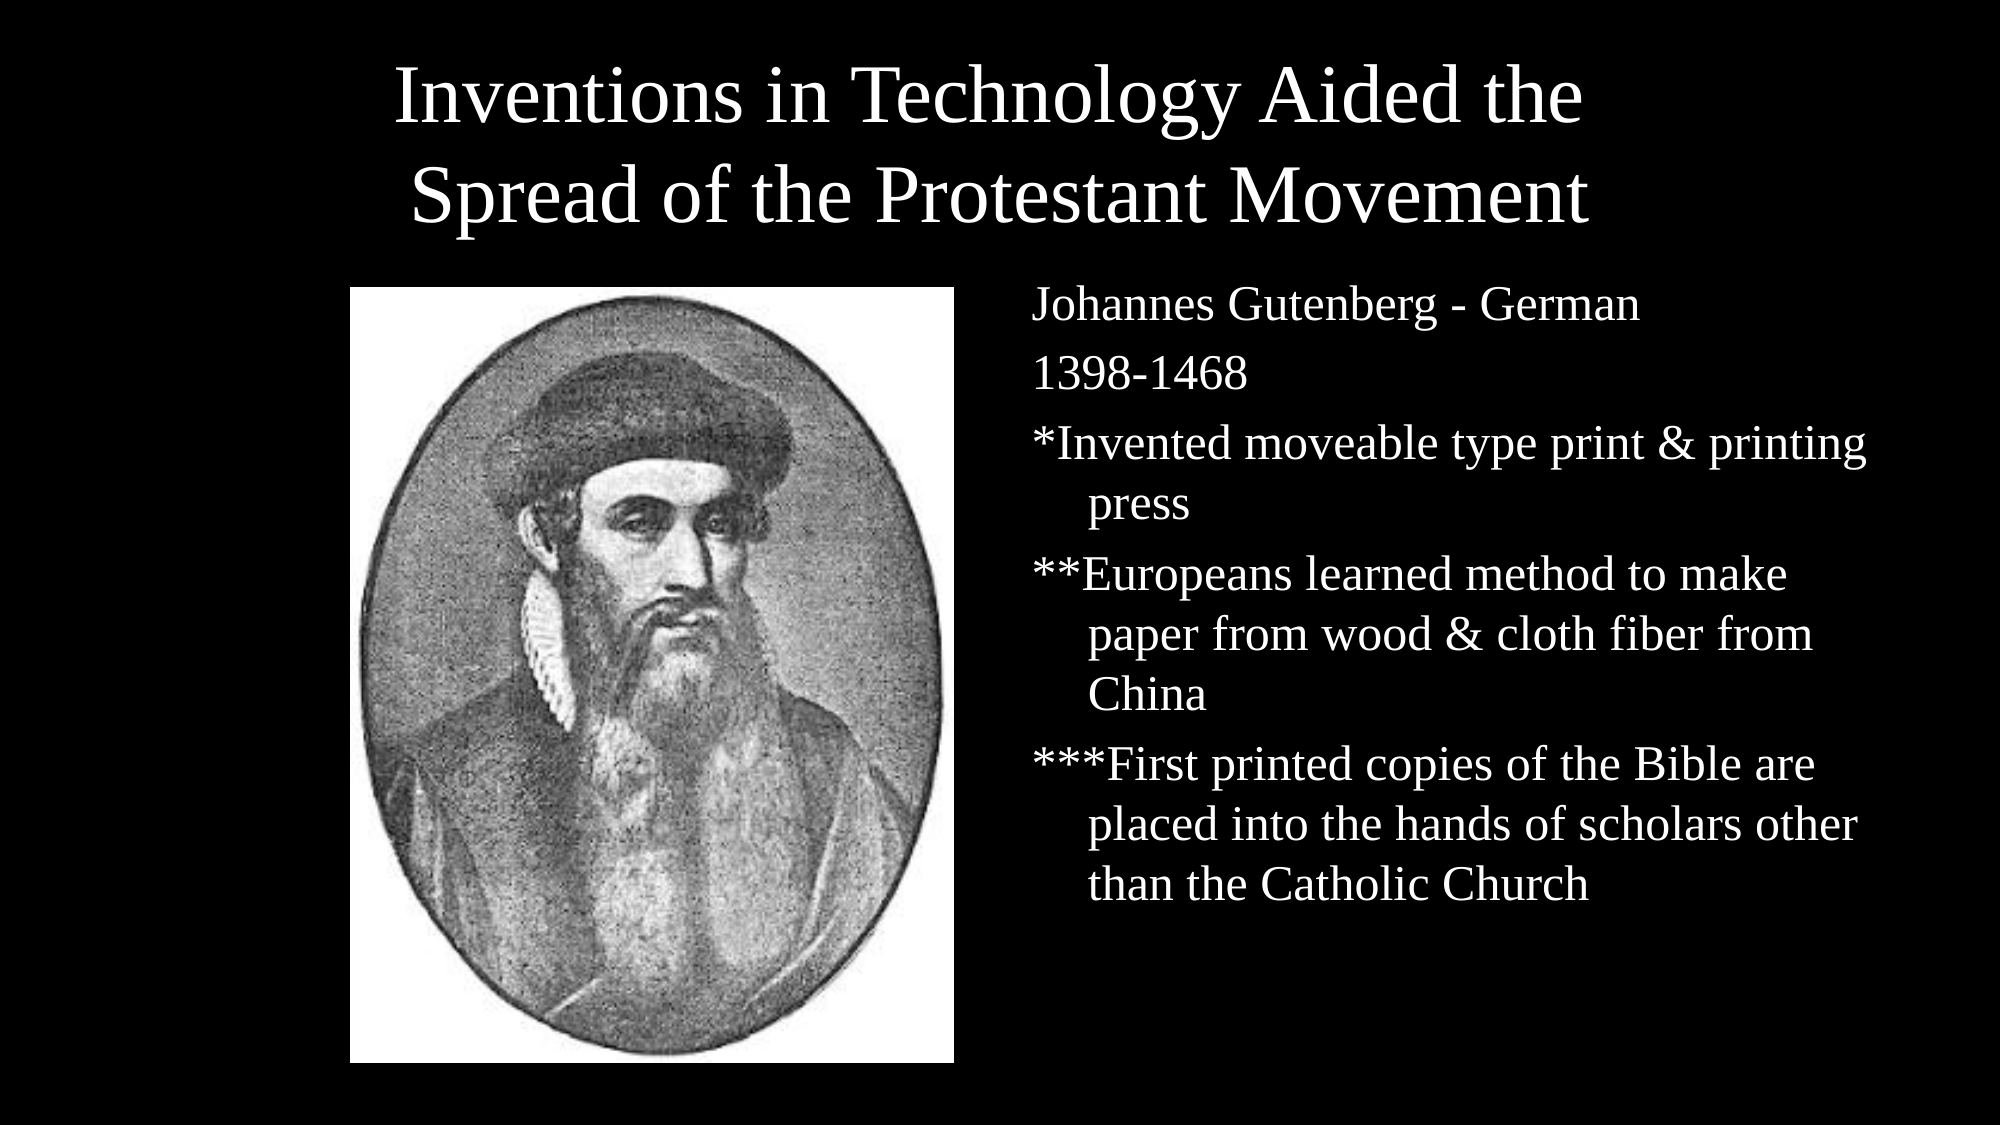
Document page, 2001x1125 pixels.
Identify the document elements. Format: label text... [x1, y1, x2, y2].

title Inventions in Technology Aided the Spread of the Protestant Movement [99, 45, 1900, 233]
list Johannes Gutenberg - German 1398-1468 *Invented moveable type print & printing press **Europeans learned method to make paper from wood & cloth fiber from China ***First printed copies of the Bible are placed into the hands of scholars other than the Catholic Church [1016, 262, 1900, 1005]
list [349, 287, 954, 1063]
